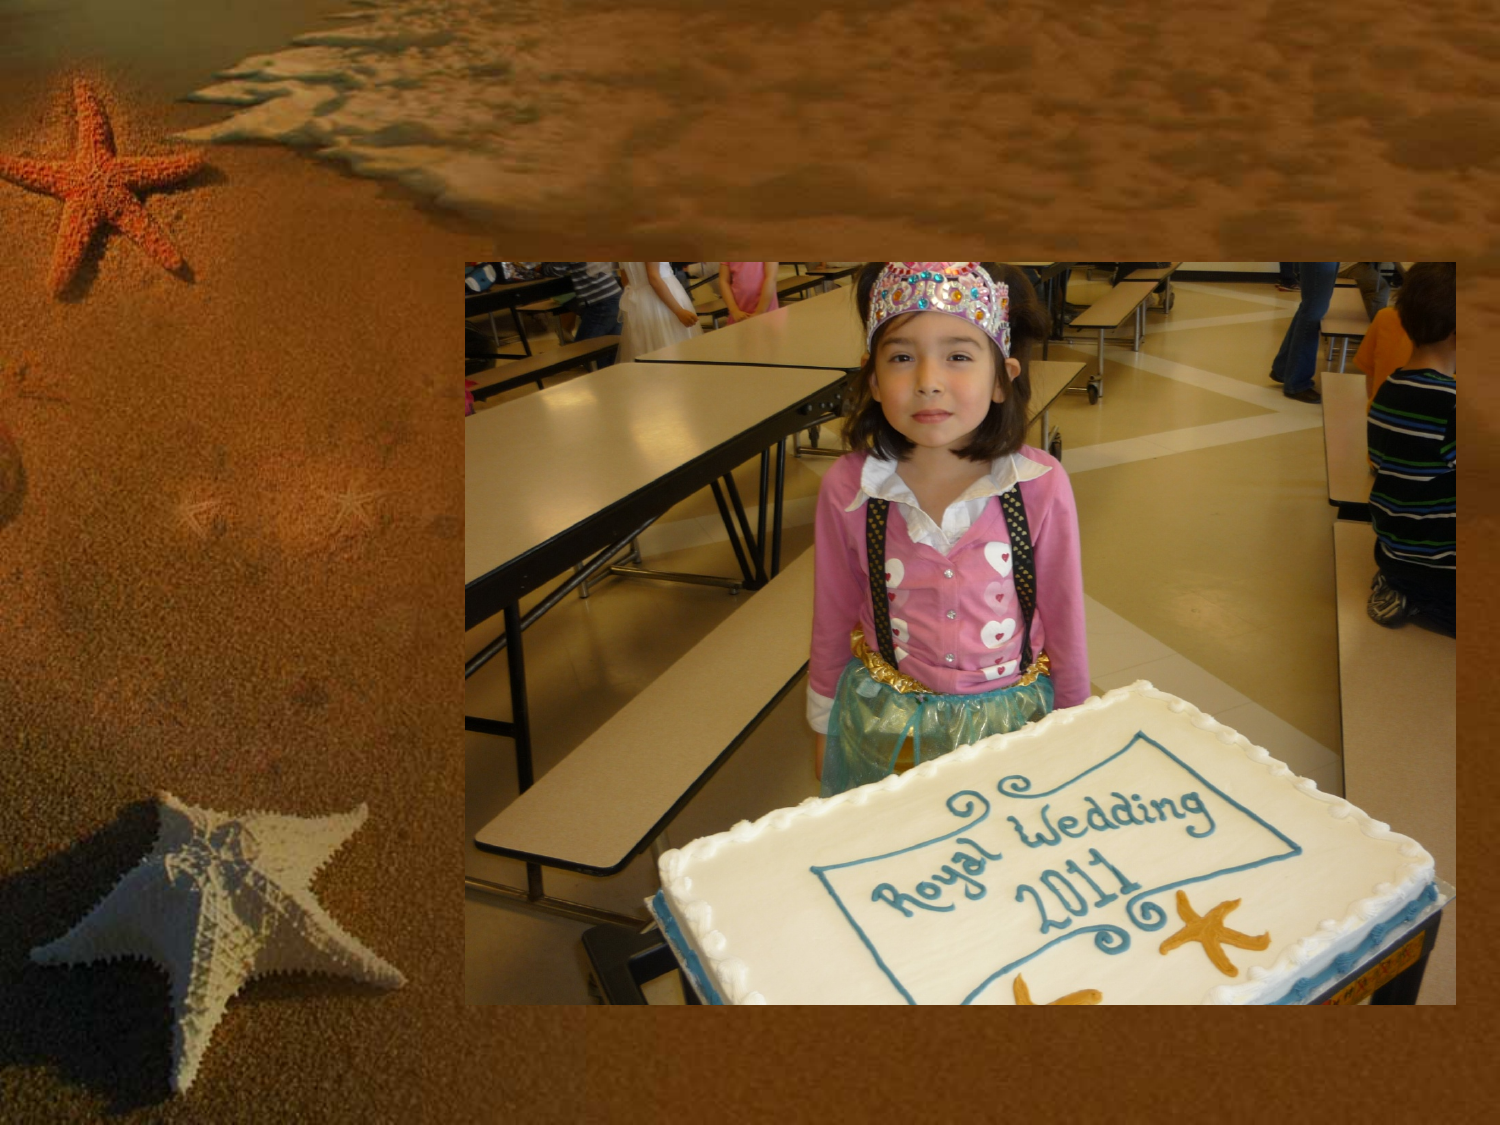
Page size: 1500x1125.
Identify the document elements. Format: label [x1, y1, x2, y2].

list [465, 262, 1456, 1006]
picture [0, 0, 1500, 1125]
